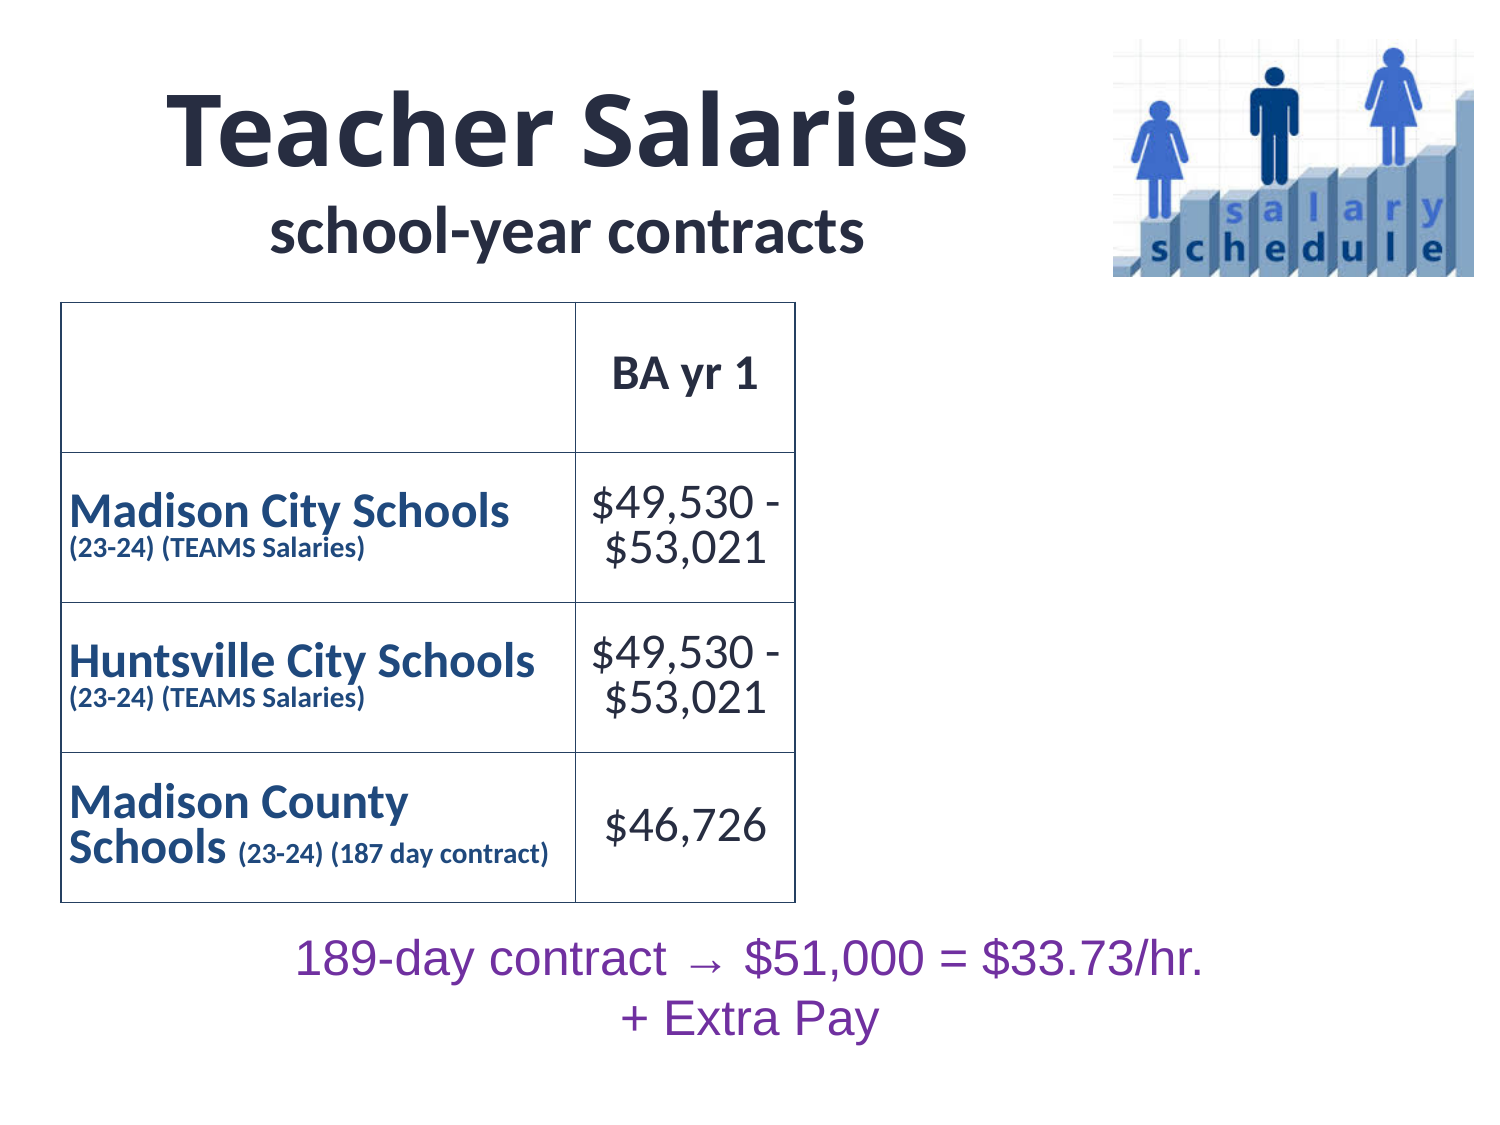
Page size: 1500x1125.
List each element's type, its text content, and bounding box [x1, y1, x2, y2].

table_cell $49,530 -$53,021 [576, 453, 794, 602]
text_box 189-day contract → $51,000 = $33.73/hr. + Extra Pay [241, 917, 1259, 1053]
table_cell Madison County Schools (23-24) (187 day contract) [62, 753, 575, 902]
table_cell $46,726 [576, 753, 794, 902]
table_header [62, 303, 575, 452]
title Teacher Salaries school-year contracts [0, 41, 1136, 292]
table_header BA yr 1 [576, 303, 794, 452]
picture [1112, 39, 1474, 277]
table_cell $49,530 -$53,021 [576, 603, 794, 752]
table_cell Huntsville City Schools (23-24) (TEAMS Salaries) [62, 603, 575, 752]
table_cell Madison City Schools (23-24) (TEAMS Salaries) [62, 453, 575, 602]
